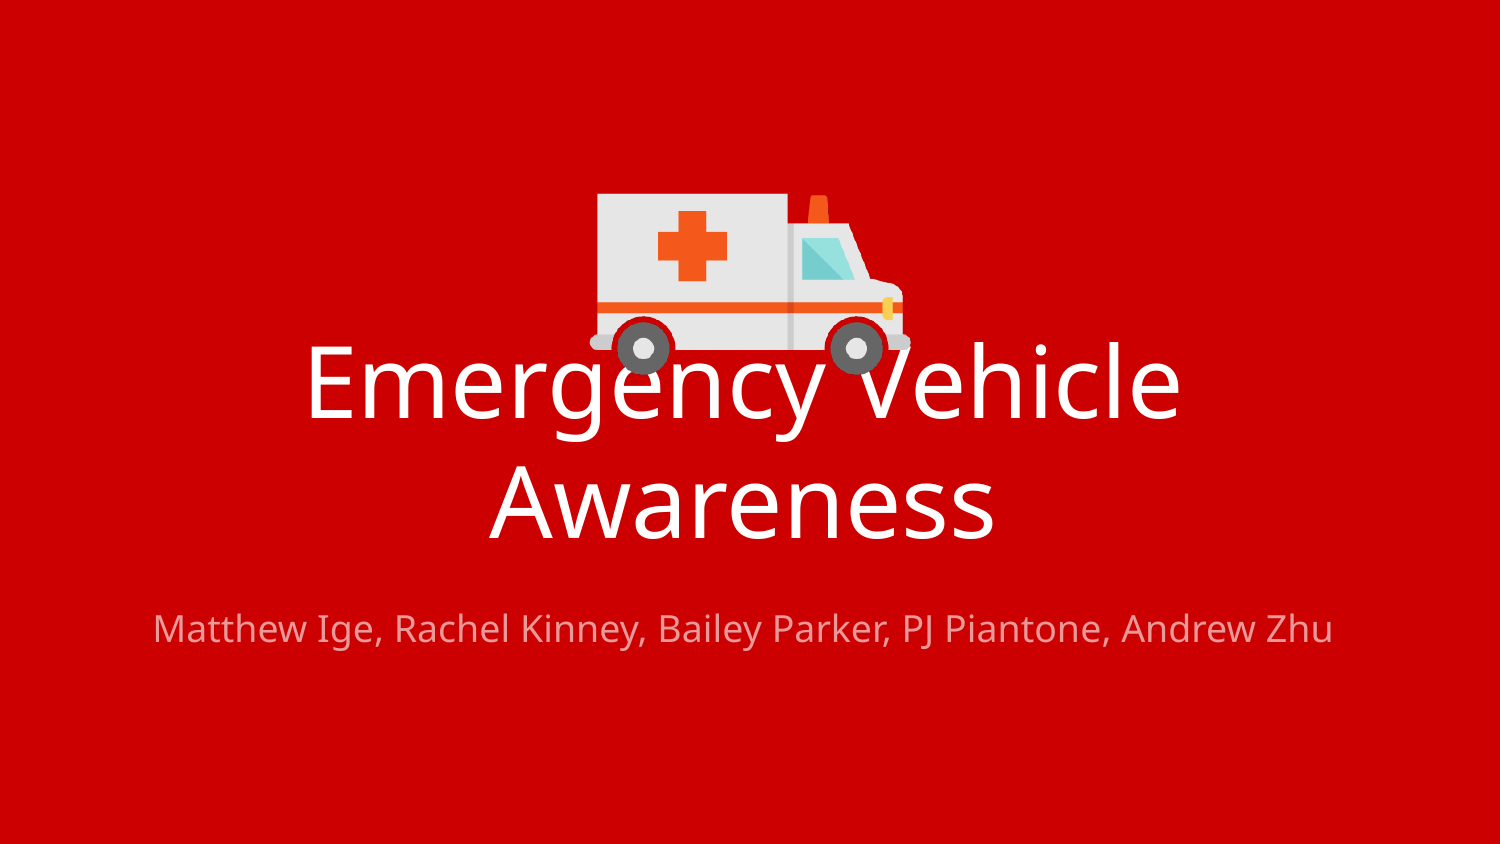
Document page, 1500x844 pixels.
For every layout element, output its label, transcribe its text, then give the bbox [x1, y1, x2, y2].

picture [589, 173, 911, 375]
title Emergency Vehicle Awareness [44, 431, 1443, 574]
title Matthew Ige, Rachel Kinney, Bailey Parker, PJ Piantone, Andrew Zhu [44, 589, 1443, 670]
